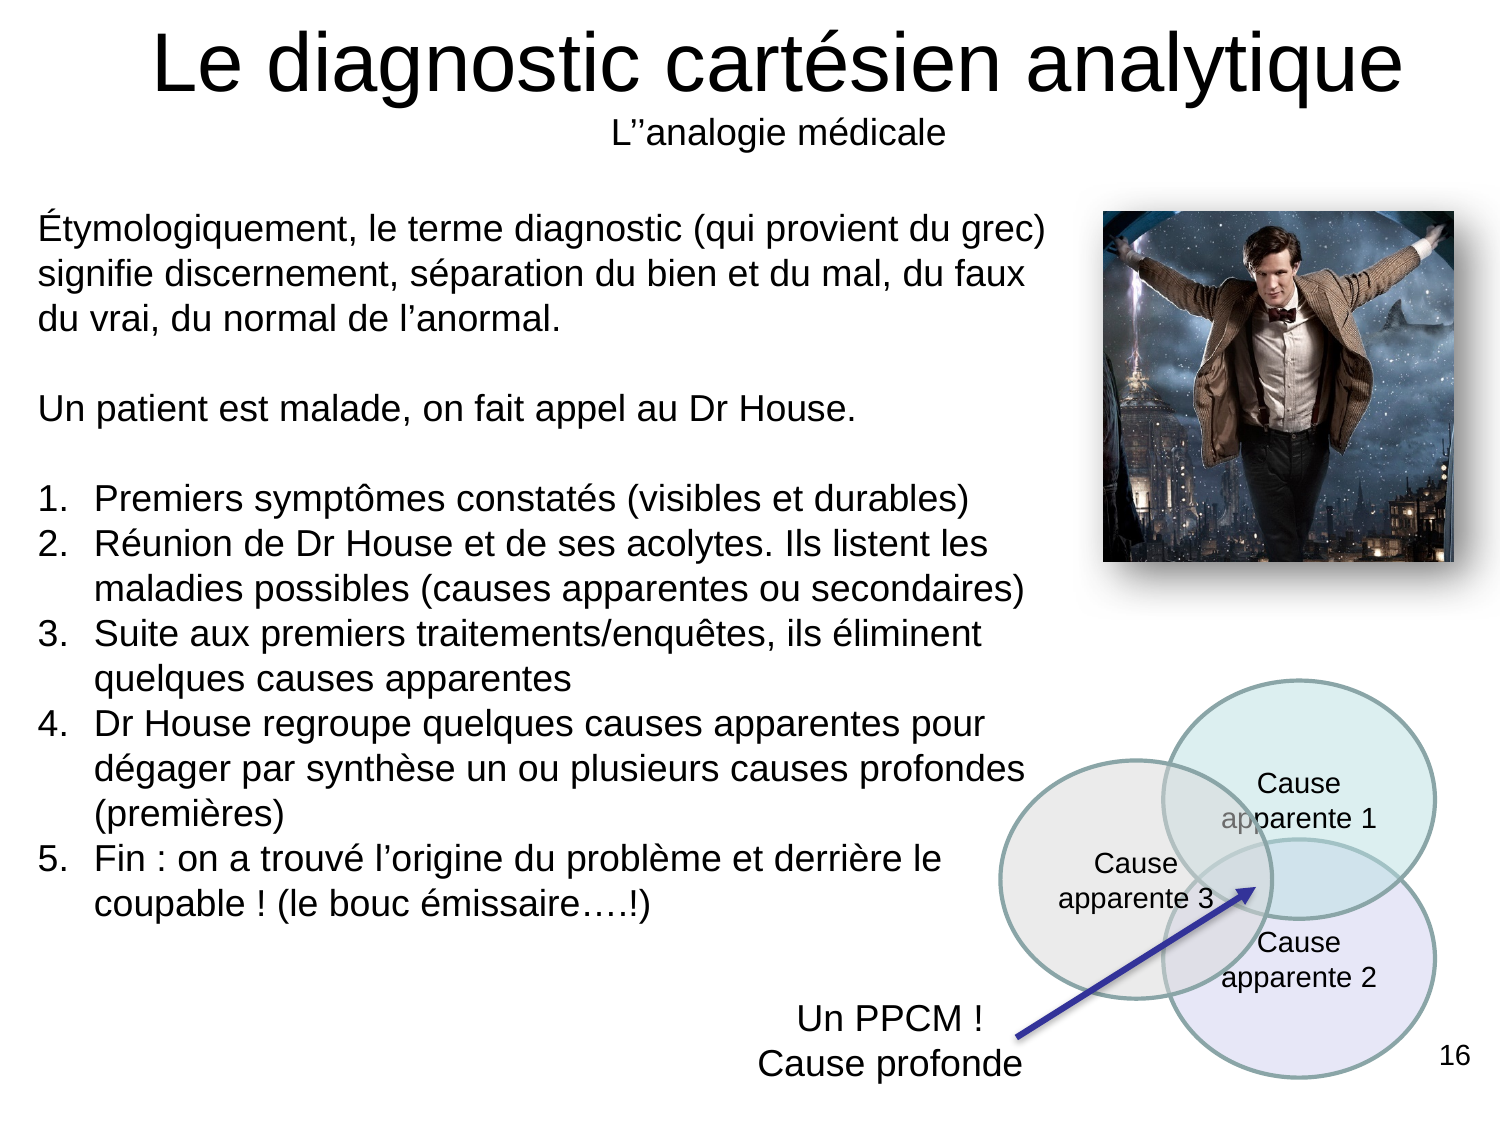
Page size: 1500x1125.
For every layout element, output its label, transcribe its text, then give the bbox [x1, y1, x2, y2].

text_box Cause apparente 3 [998, 758, 1275, 932]
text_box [1016, 886, 1257, 1038]
text_box Étymologiquement, le terme diagnostic (qui provient du grec) signifie discernement, séparation du bien et du mal, du faux du vrai, du normal de l’anormal. Un patient est malade, on fait appel au Dr House. Premiers symptômes constatés (visibles et durables) Réunion de Dr House et de ses acolytes. Ils listent les maladies possibles (causes apparentes ou secondaires) Suite aux premiers traitements/enquêtes, ils éliminent quelques causes apparentes Dr House regroupe quelques causes apparentes pour dégager par synthèse un ou plusieurs causes profondes (premières) Fin : on a trouvé l’origine du problème et derrière le coupable ! (le bouc émissaire….!) [22, 196, 1088, 977]
text_box Un PPCM ! Cause profonde [717, 986, 1063, 1092]
text_box Cause apparente 2 [1203, 879, 1438, 1080]
slide_number 16 [1136, 1028, 1487, 1108]
text_box Le diagnostic cartésien analytique L’’analogie médicale [103, 0, 1454, 175]
text_box Cause apparente 1 [1168, 678, 1438, 921]
picture [1103, 211, 1454, 563]
